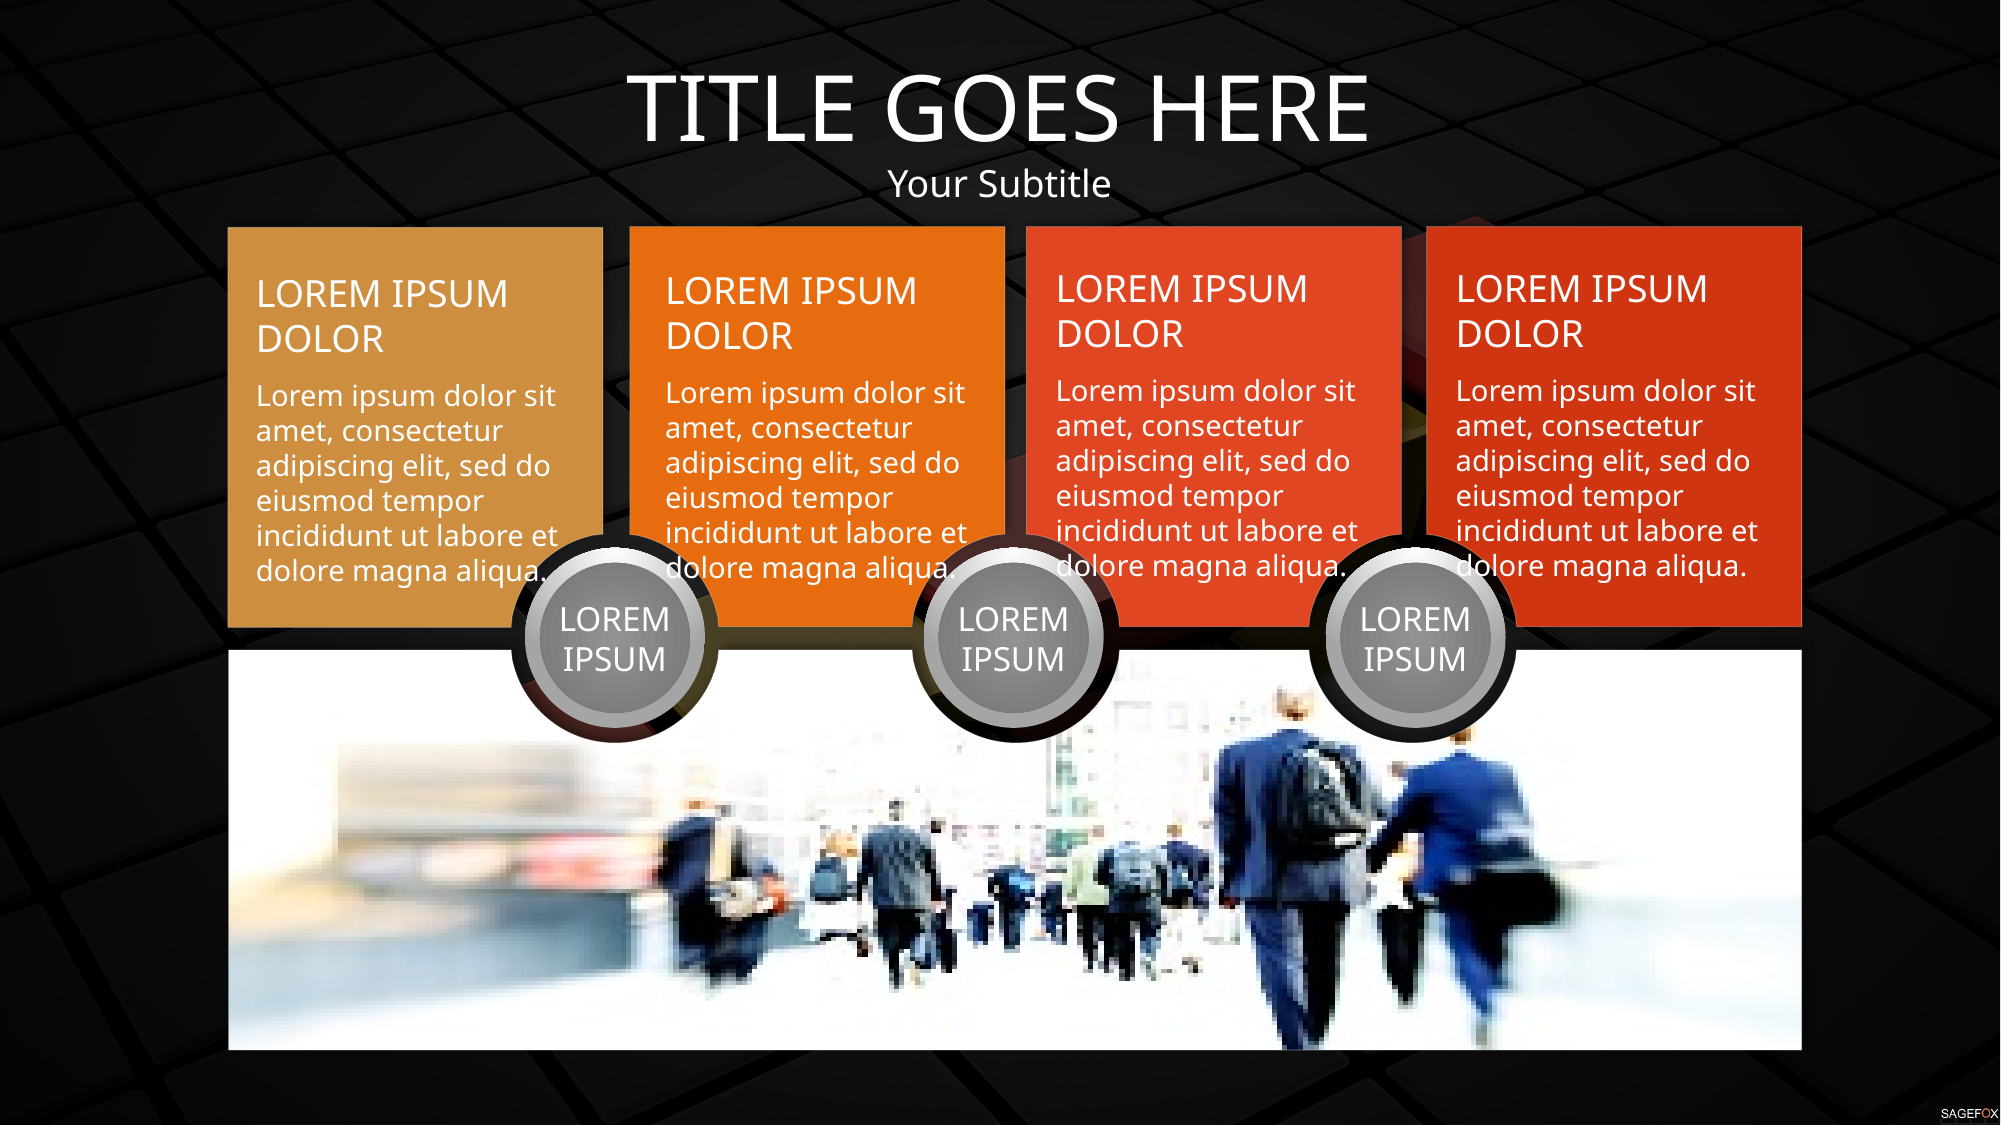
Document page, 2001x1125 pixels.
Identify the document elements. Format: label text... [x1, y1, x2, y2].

text_box [1108, 590, 1321, 628]
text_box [524, 547, 705, 728]
text_box TITLE GOES HERE Your Subtitle [548, 42, 1452, 212]
text_box LOREM IPSUM DOLOR Lorem ipsum dolor sit amet, consectetur adipiscing elit, sed do eiusmod tempor incididunt ut labore et dolore magna aliqua. [241, 262, 609, 595]
text_box [1425, 225, 1803, 538]
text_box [923, 547, 1104, 728]
text_box LOREM IPSUM DOLOR Lorem ipsum dolor sit amet, consectetur adipiscing elit, sed do eiusmod tempor incididunt ut labore et dolore magna aliqua. [1040, 257, 1409, 590]
text_box [1025, 225, 1403, 537]
text_box LOREM IPSUM DOLOR Lorem ipsum dolor sit amet, consectetur adipiscing elit, sed do eiusmod tempor incididunt ut labore et dolore magna aliqua. [1440, 257, 1809, 590]
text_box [1325, 547, 1506, 728]
text_box [708, 592, 923, 628]
text_box LOREM IPSUM DOLOR Lorem ipsum dolor sit amet, consectetur adipiscing elit, sed do eiusmod tempor incididunt ut labore et dolore magna aliqua. [650, 259, 1018, 592]
text_box [628, 225, 1006, 541]
text_box [1506, 590, 1803, 628]
text_box [227, 648, 1803, 1052]
text_box [226, 226, 604, 629]
picture [0, 0, 2001, 1125]
